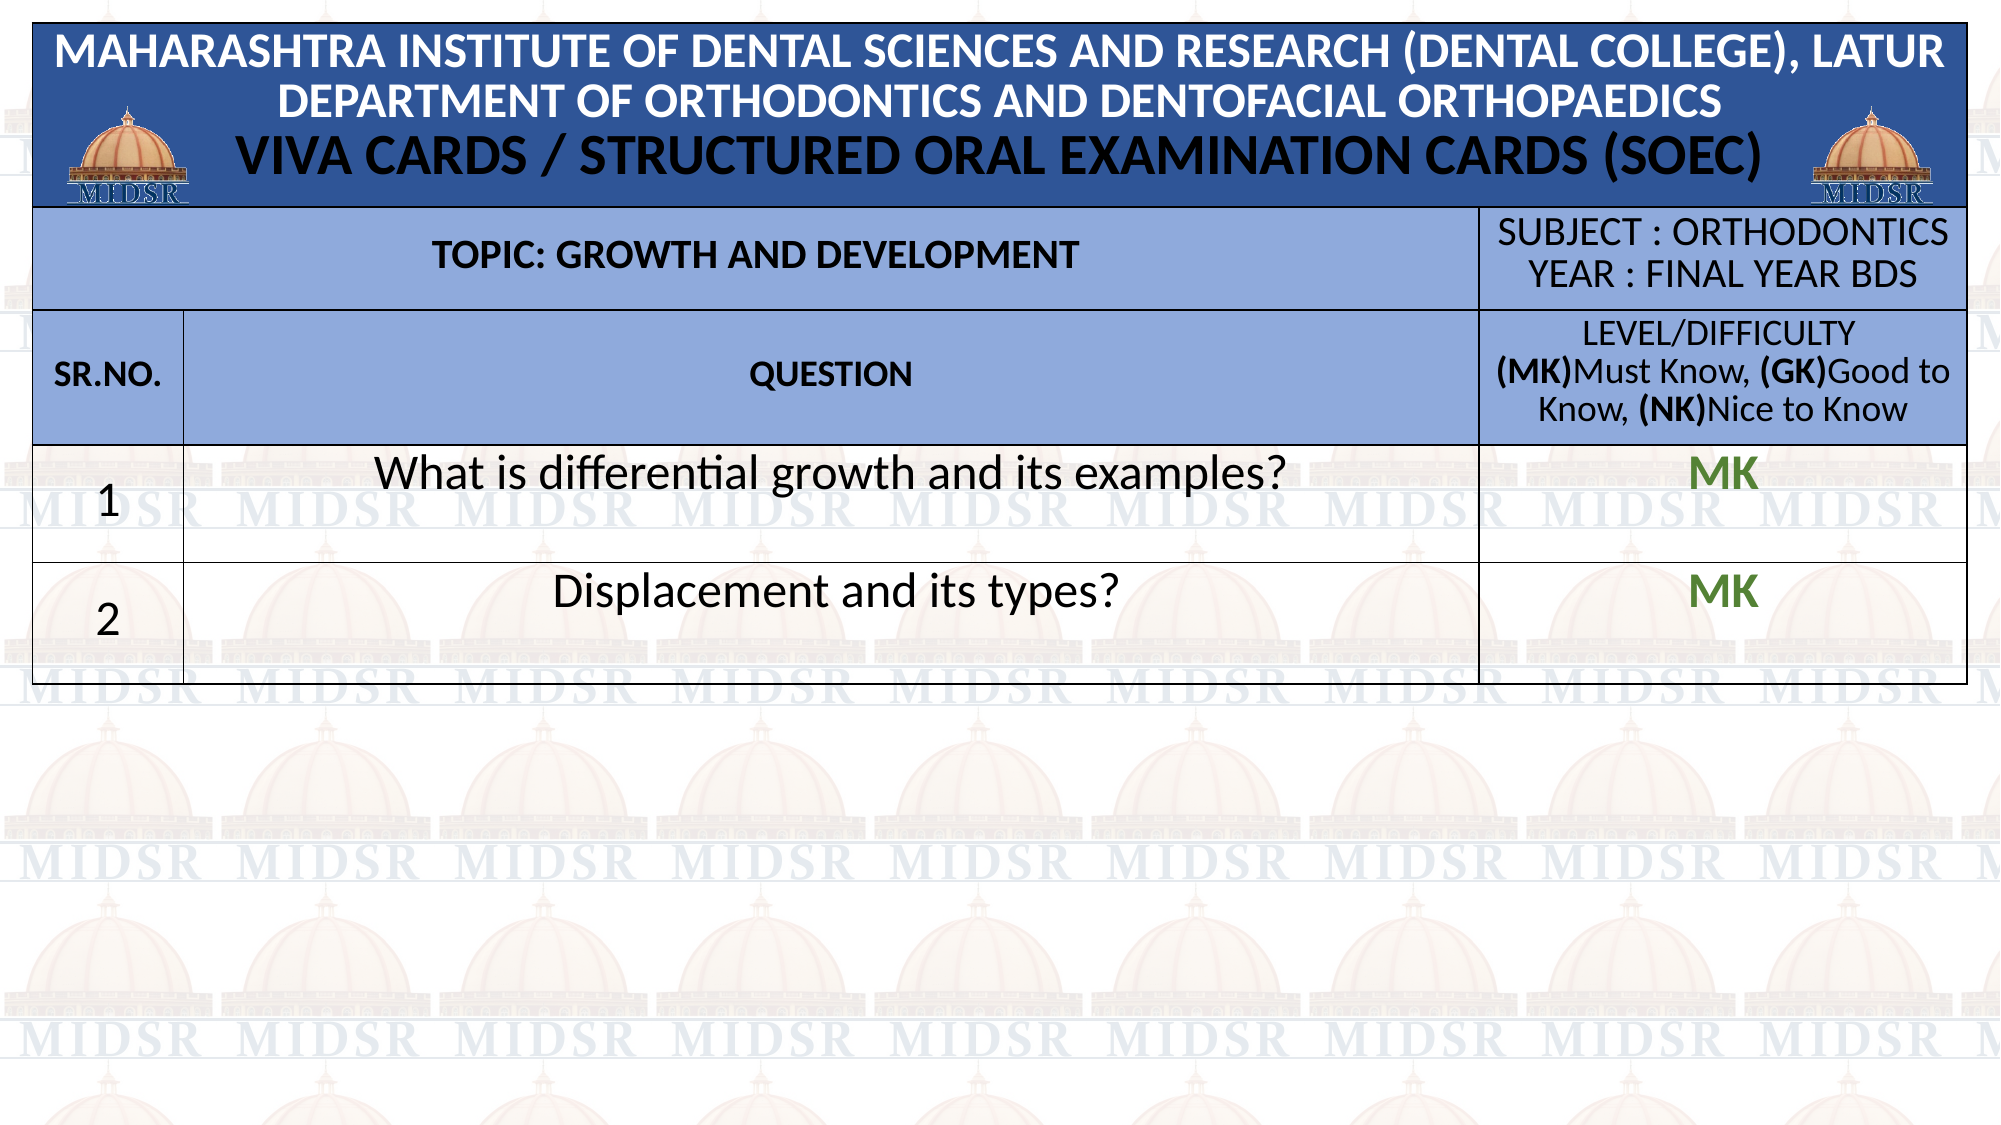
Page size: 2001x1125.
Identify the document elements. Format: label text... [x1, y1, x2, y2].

table_cell TOPIC: GROWTH AND DEVELOPMENT [33, 208, 1478, 309]
table_cell SUBJECT : ORTHODONTICS YEAR : FINAL YEAR BDS [1480, 208, 1966, 309]
table_cell MK [1480, 446, 1966, 562]
picture [1811, 105, 1933, 205]
table_cell 2 [33, 563, 183, 683]
picture [67, 105, 189, 205]
table_cell LEVEL/DIFFICULTY (MK)Must Know, (GK)Good to Know, (NK)Nice to Know [1480, 311, 1966, 444]
table_cell MK [1480, 563, 1966, 683]
table_cell Displacement and its types? [184, 563, 1478, 683]
table_header MAHARASHTRA INSTITUTE OF DENTAL SCIENCES AND RESEARCH (DENTAL COLLEGE), LATUR DEPARTMENT OF ORTHODONTICS AND DENTOFACIAL ORTHOPAEDICS VIVA CARDS / STRUCTURED ORAL EXAMINATION CARDS (SOEC) [33, 24, 1966, 206]
table_cell 1 [33, 446, 183, 562]
table_cell What is differential growth and its examples? [184, 446, 1478, 562]
table_cell QUESTION [184, 311, 1478, 444]
table_cell SR.NO. [33, 311, 183, 444]
